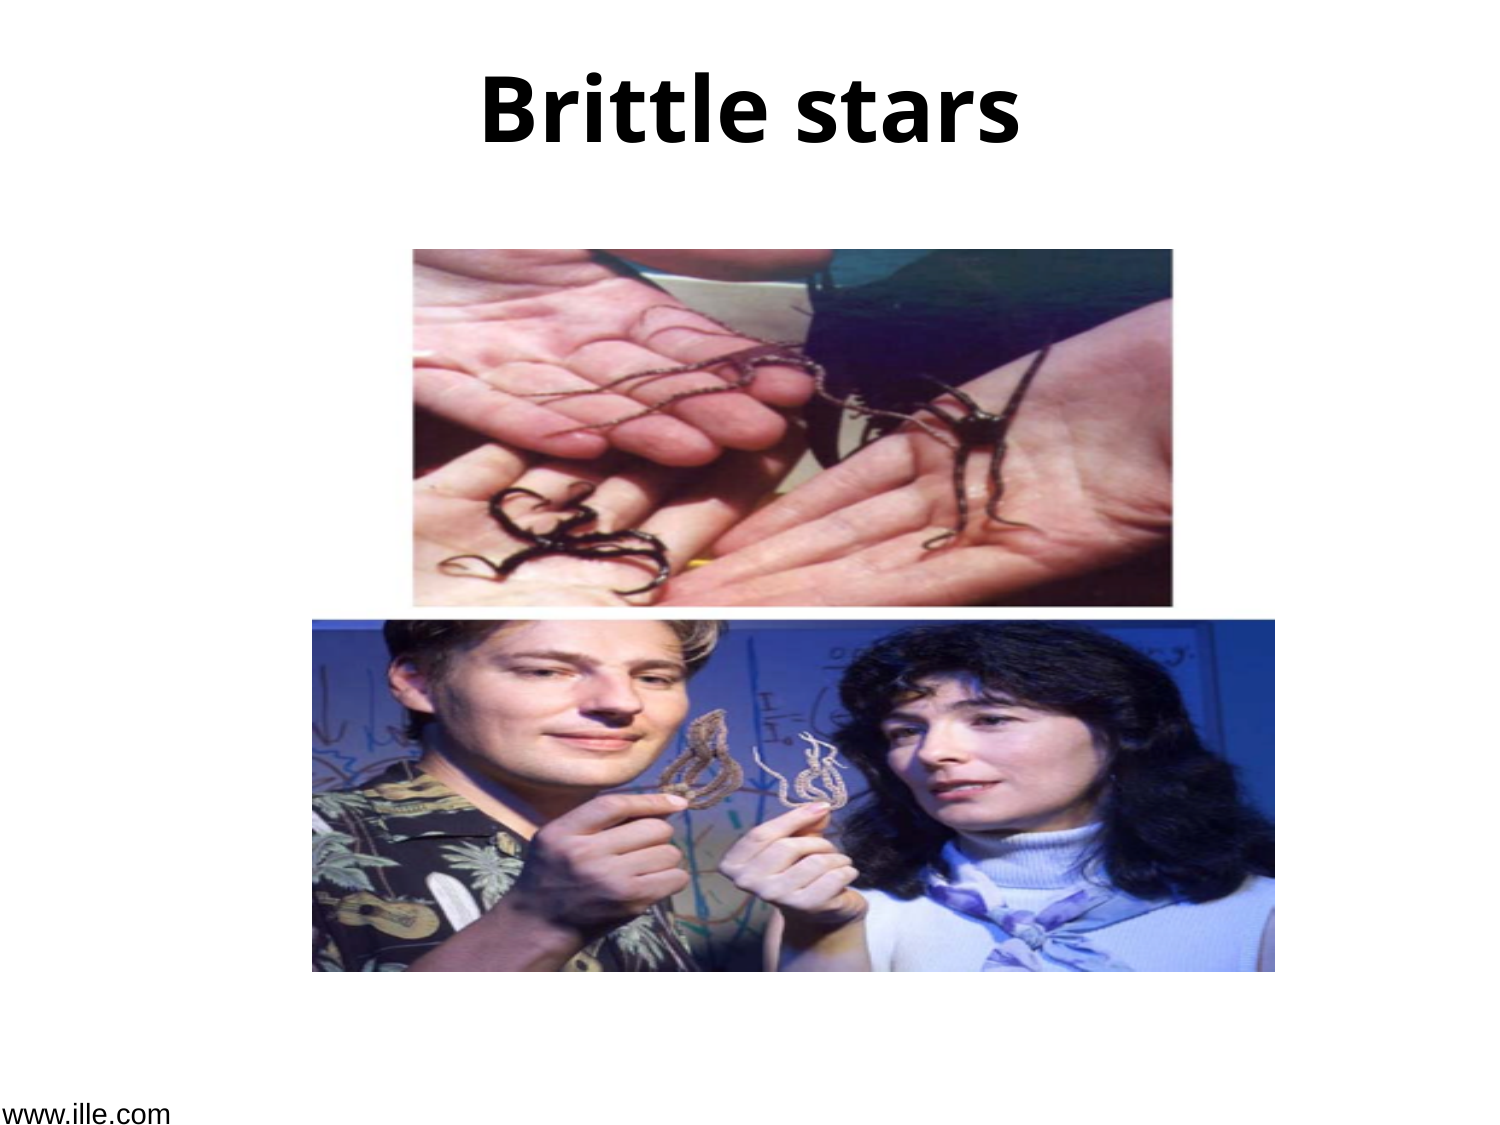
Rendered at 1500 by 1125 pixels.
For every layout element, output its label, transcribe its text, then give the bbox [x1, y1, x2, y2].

slide_number www.ille.com [0, 1087, 301, 1125]
title Brittle stars [112, 12, 1388, 200]
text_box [312, 249, 1276, 973]
